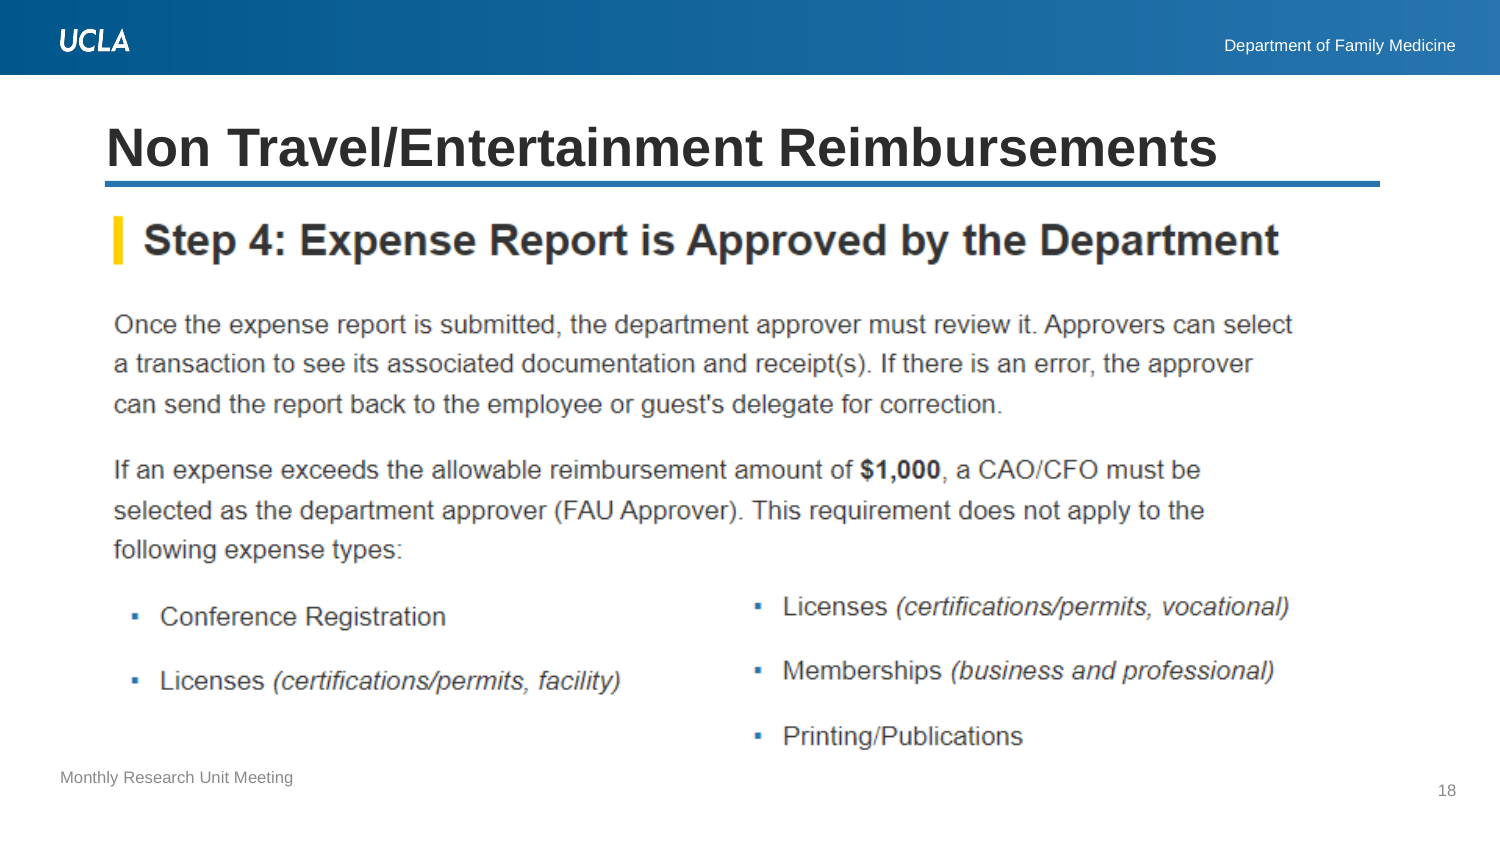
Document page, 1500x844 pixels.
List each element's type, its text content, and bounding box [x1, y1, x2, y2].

title Non Travel/Entertainment Reimbursements [106, 37, 1382, 179]
picture [106, 206, 1382, 761]
picture [60, 28, 130, 52]
slide_number 18 [1381, 780, 1457, 840]
